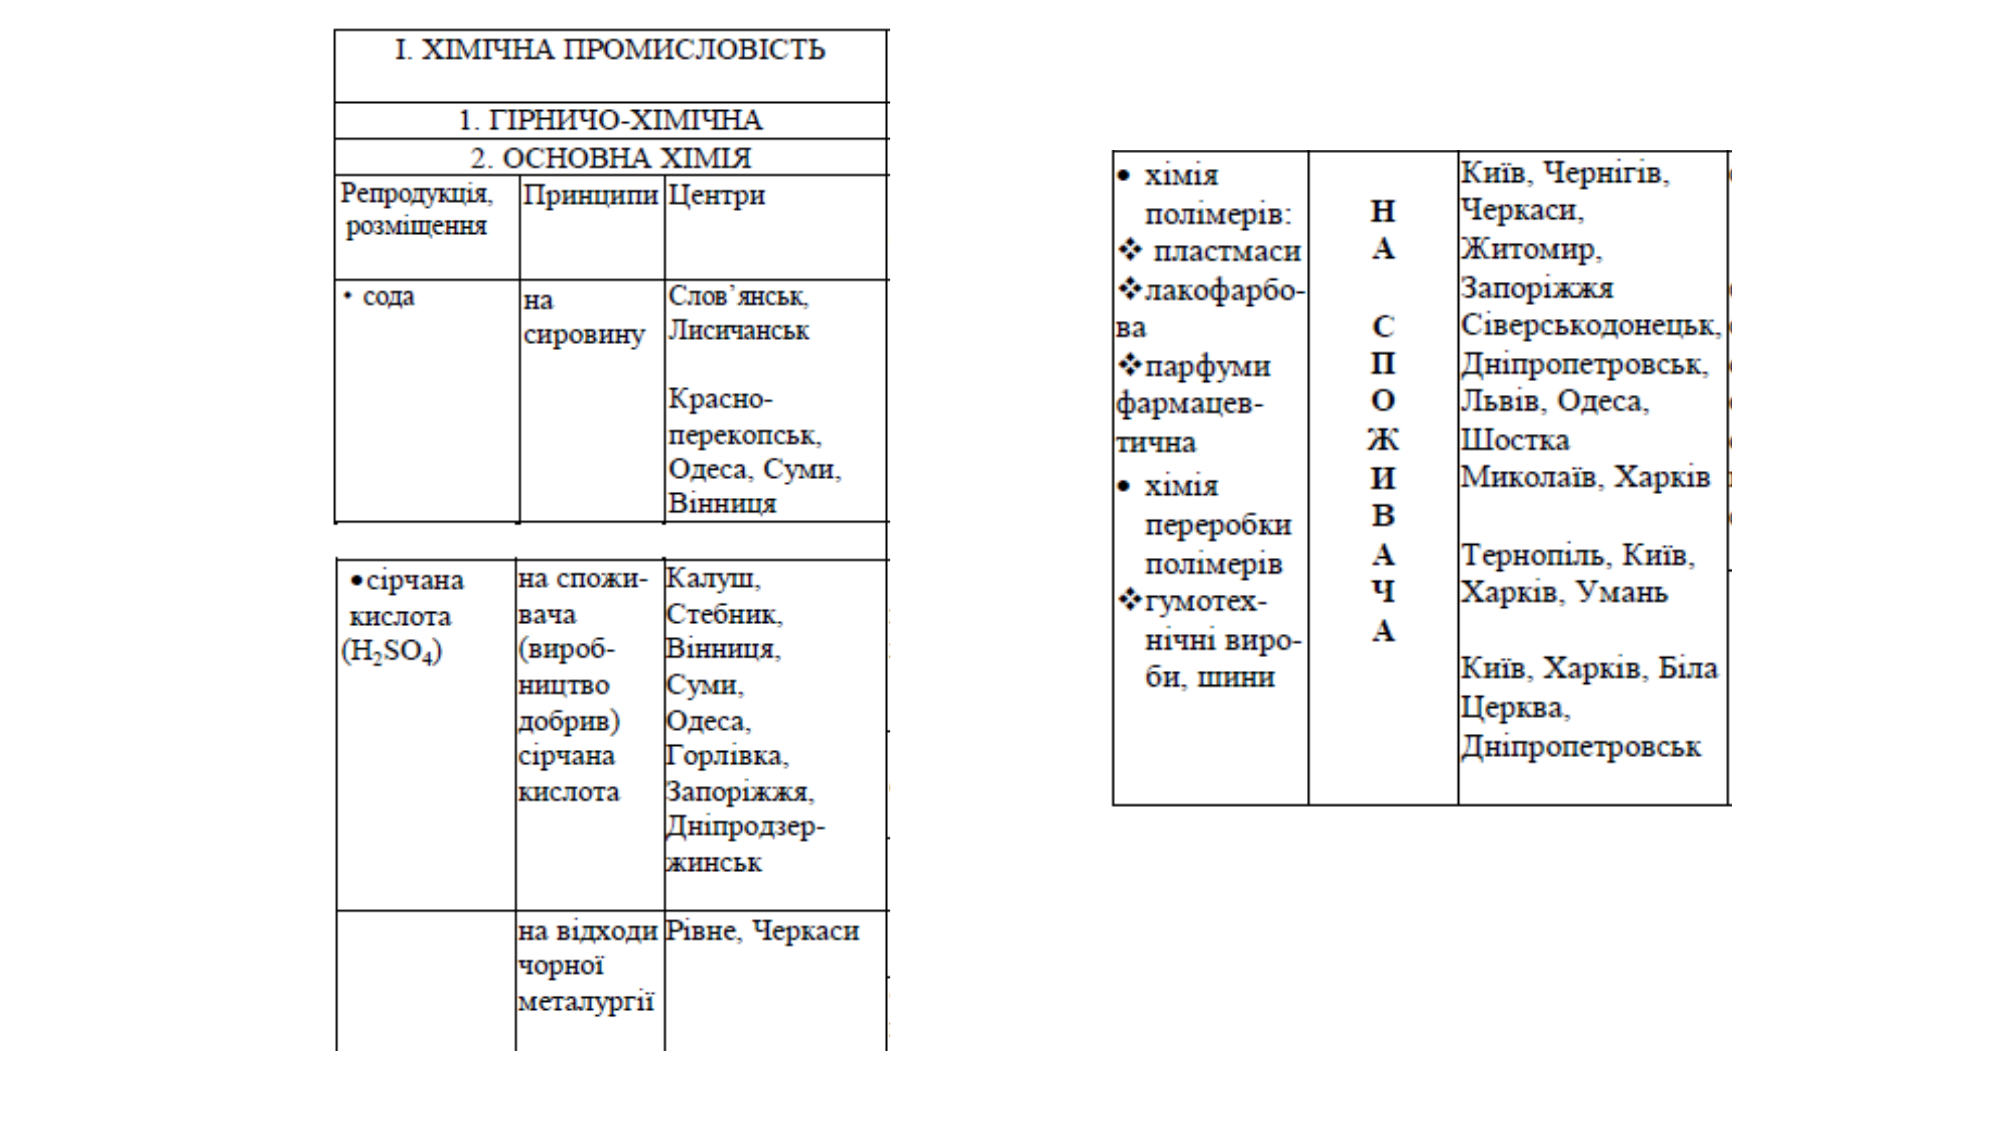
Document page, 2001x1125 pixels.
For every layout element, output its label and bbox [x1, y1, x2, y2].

picture [1086, 149, 1732, 824]
picture [317, 27, 891, 1051]
